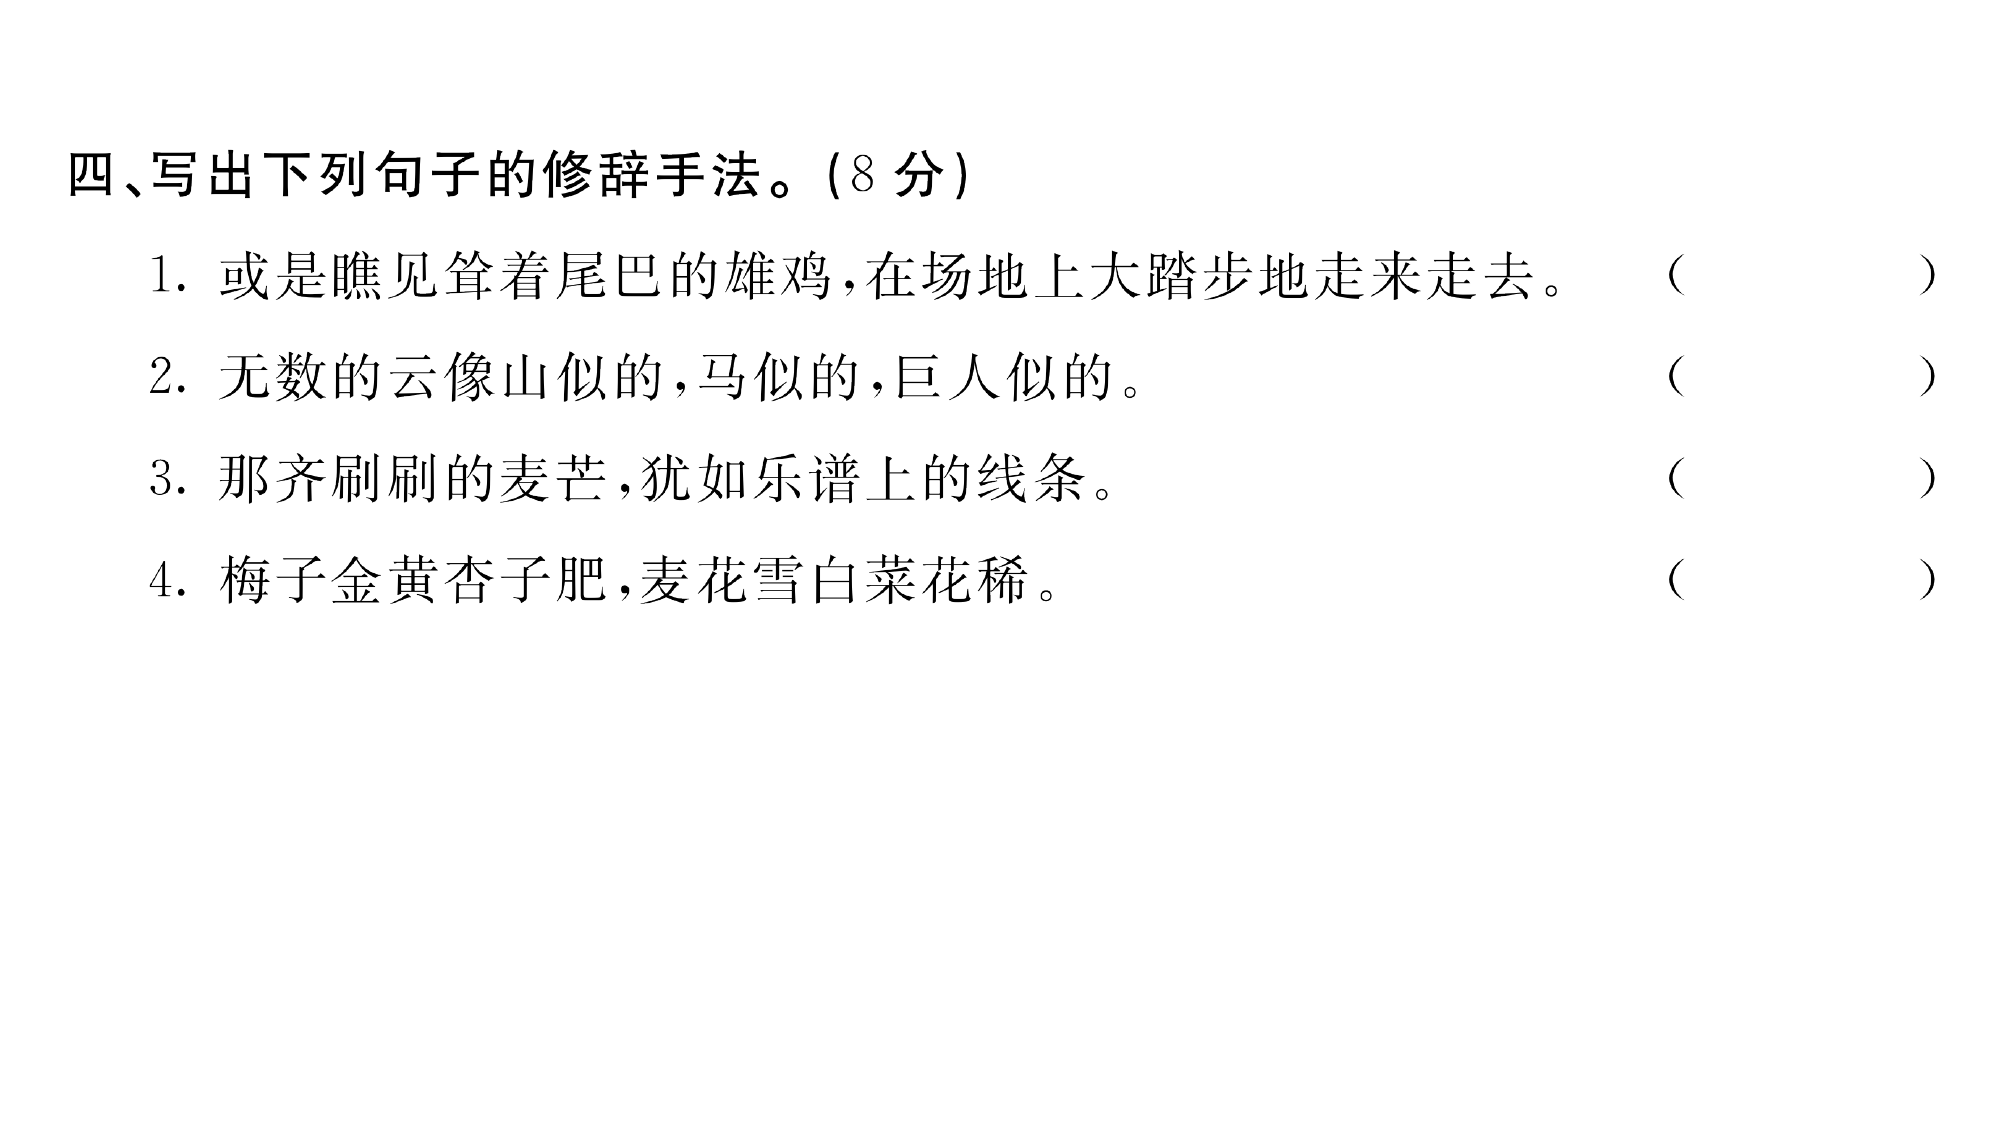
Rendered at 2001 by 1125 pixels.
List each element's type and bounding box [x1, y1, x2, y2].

picture [66, 131, 1957, 622]
